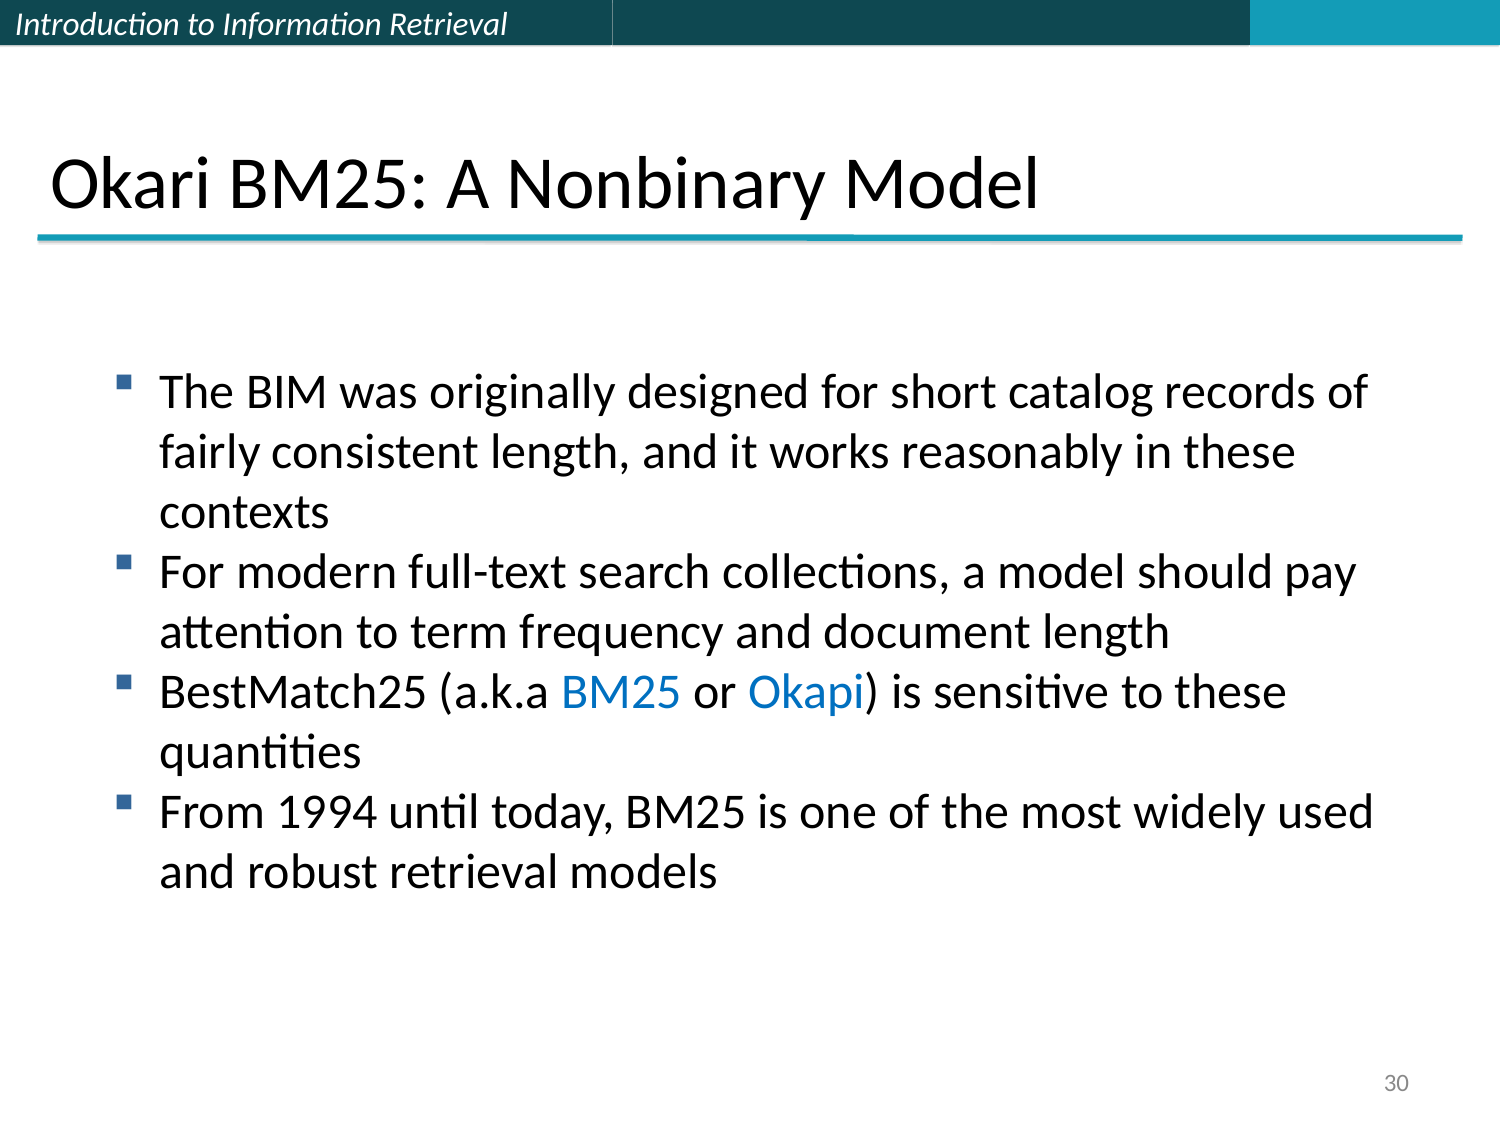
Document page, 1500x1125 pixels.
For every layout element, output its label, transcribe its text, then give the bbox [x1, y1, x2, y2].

slide_number 30 [1074, 1058, 1425, 1105]
text_box The BIM was originally designed for short catalog records of fairly consistent length, and it works reasonably in these contexts For modern full-text search collections, a model should pay attention to term frequency and document length BestMatch25 (a.k.a BM25 or Okapi) is sensitive to these quantities From 1994 until today, BM25 is one of the most widely used and robust retrieval models [22, 351, 1418, 1125]
title Okari BM25: A Nonbinary Model [34, 16, 1385, 232]
